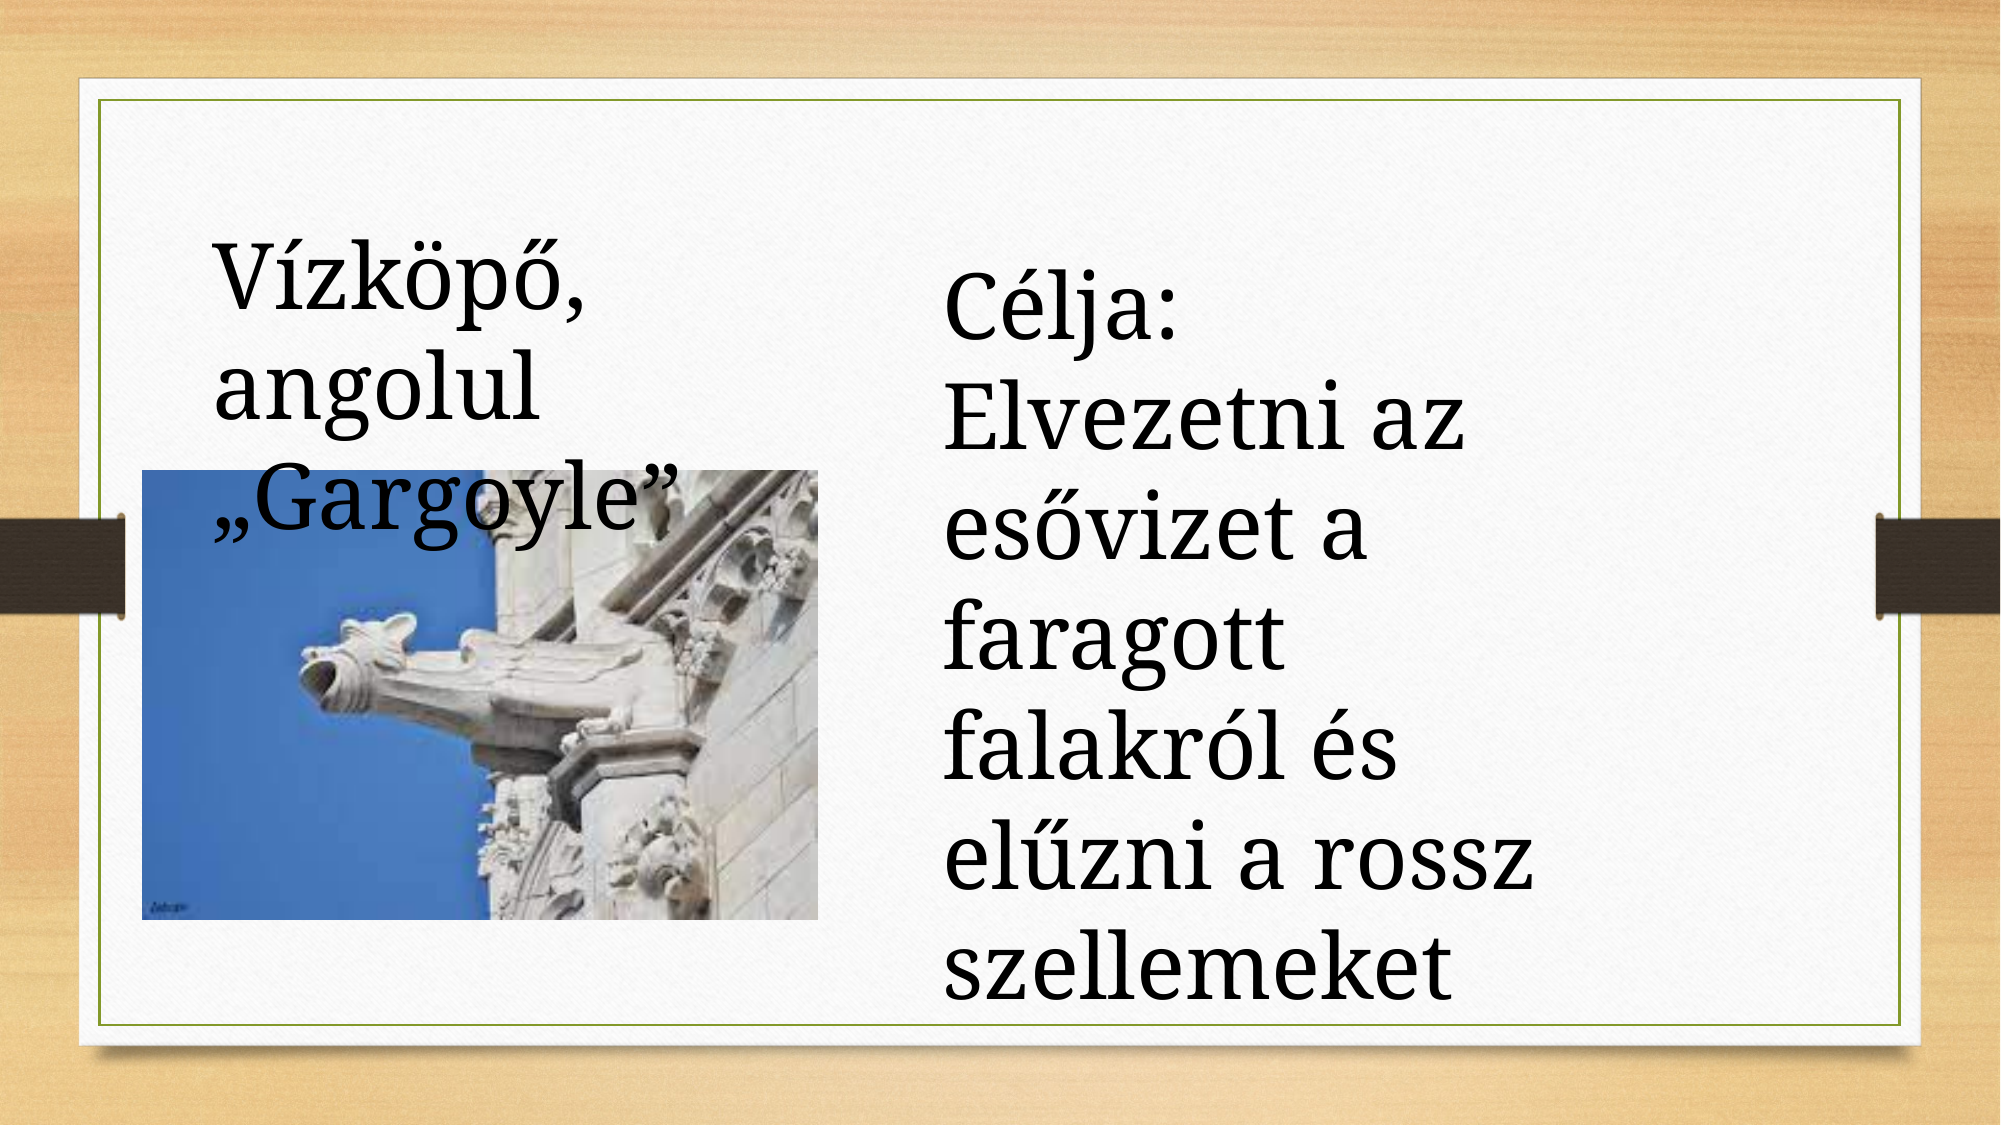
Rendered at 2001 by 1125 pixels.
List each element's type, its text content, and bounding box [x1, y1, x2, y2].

picture [0, 0, 2001, 1125]
text_box Célja: Elvezetni az esővizet a faragott falakról és elűzni a rossz szellemeket [927, 240, 1621, 1026]
text_box Vízköpő, angolul „Gargoyle” [197, 210, 873, 556]
